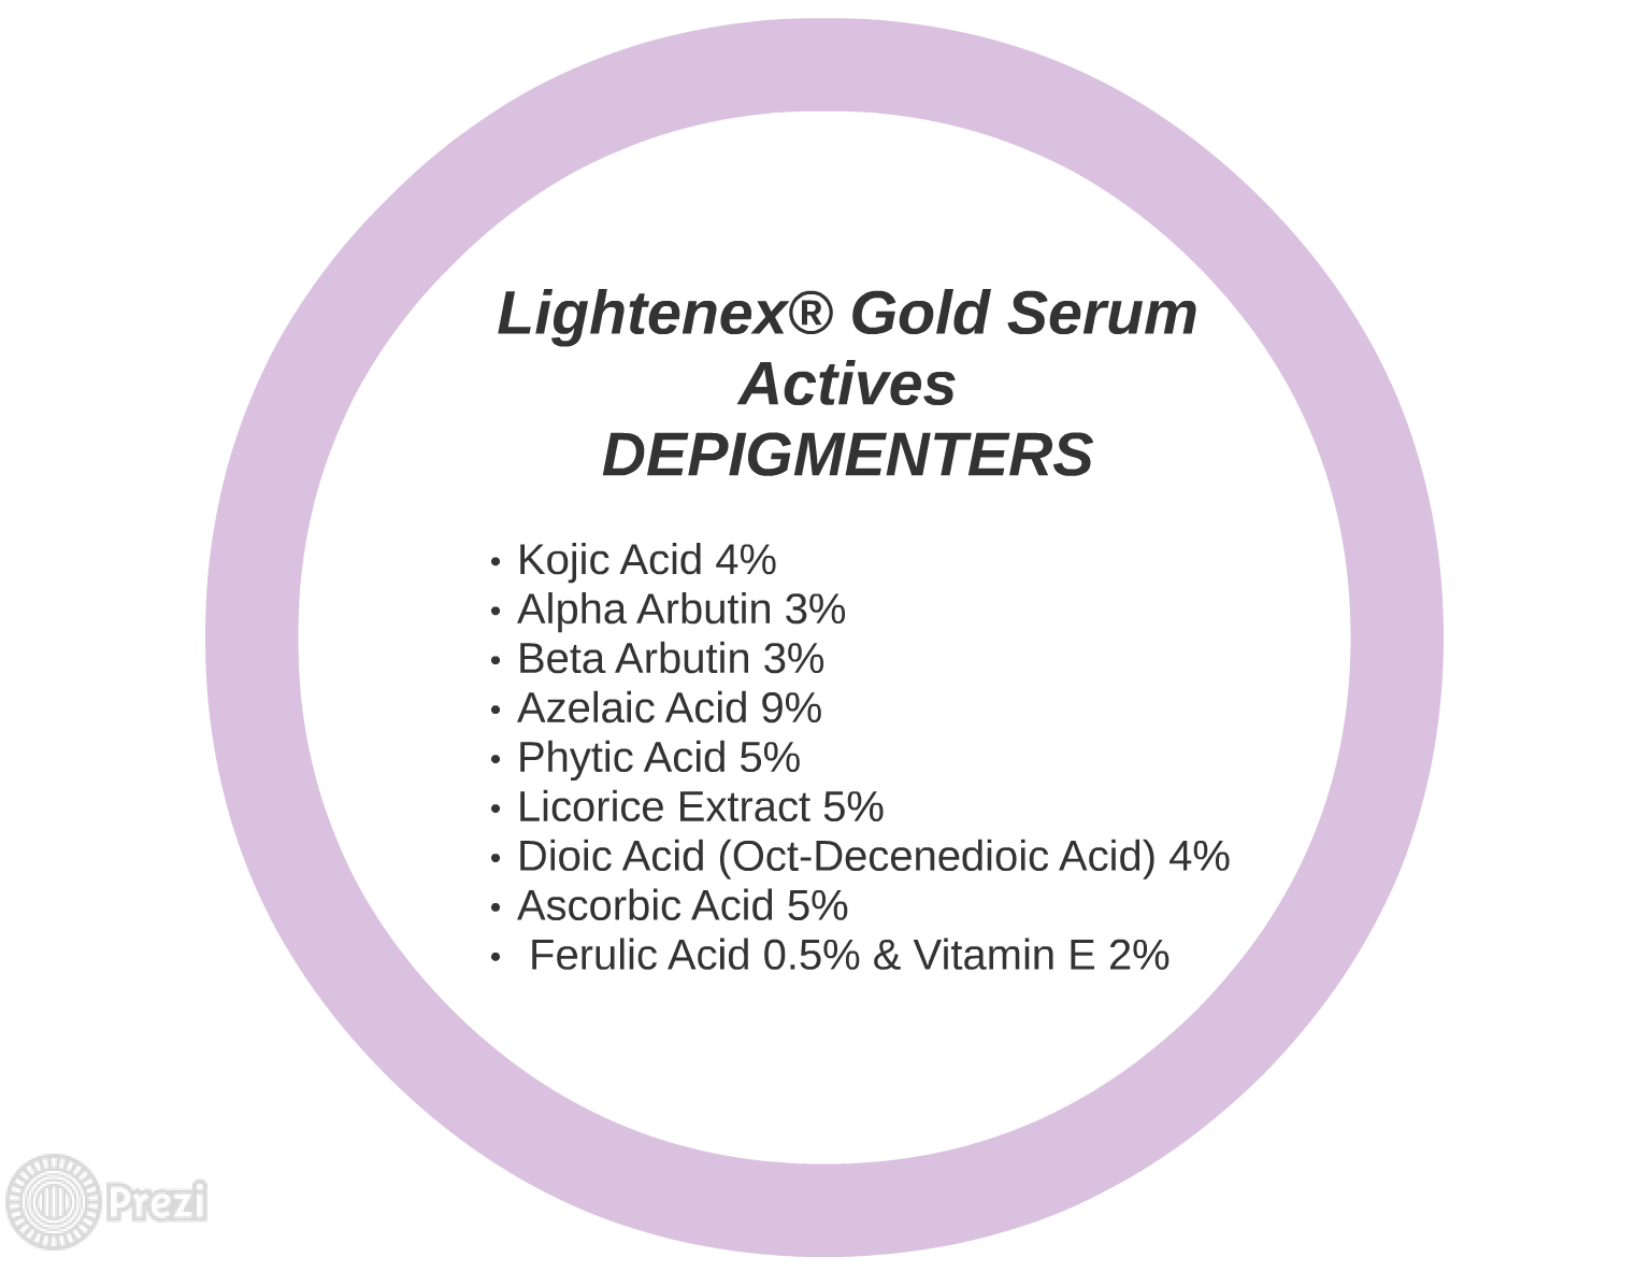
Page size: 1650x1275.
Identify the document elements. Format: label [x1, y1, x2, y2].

text_box [0, 18, 1650, 1257]
